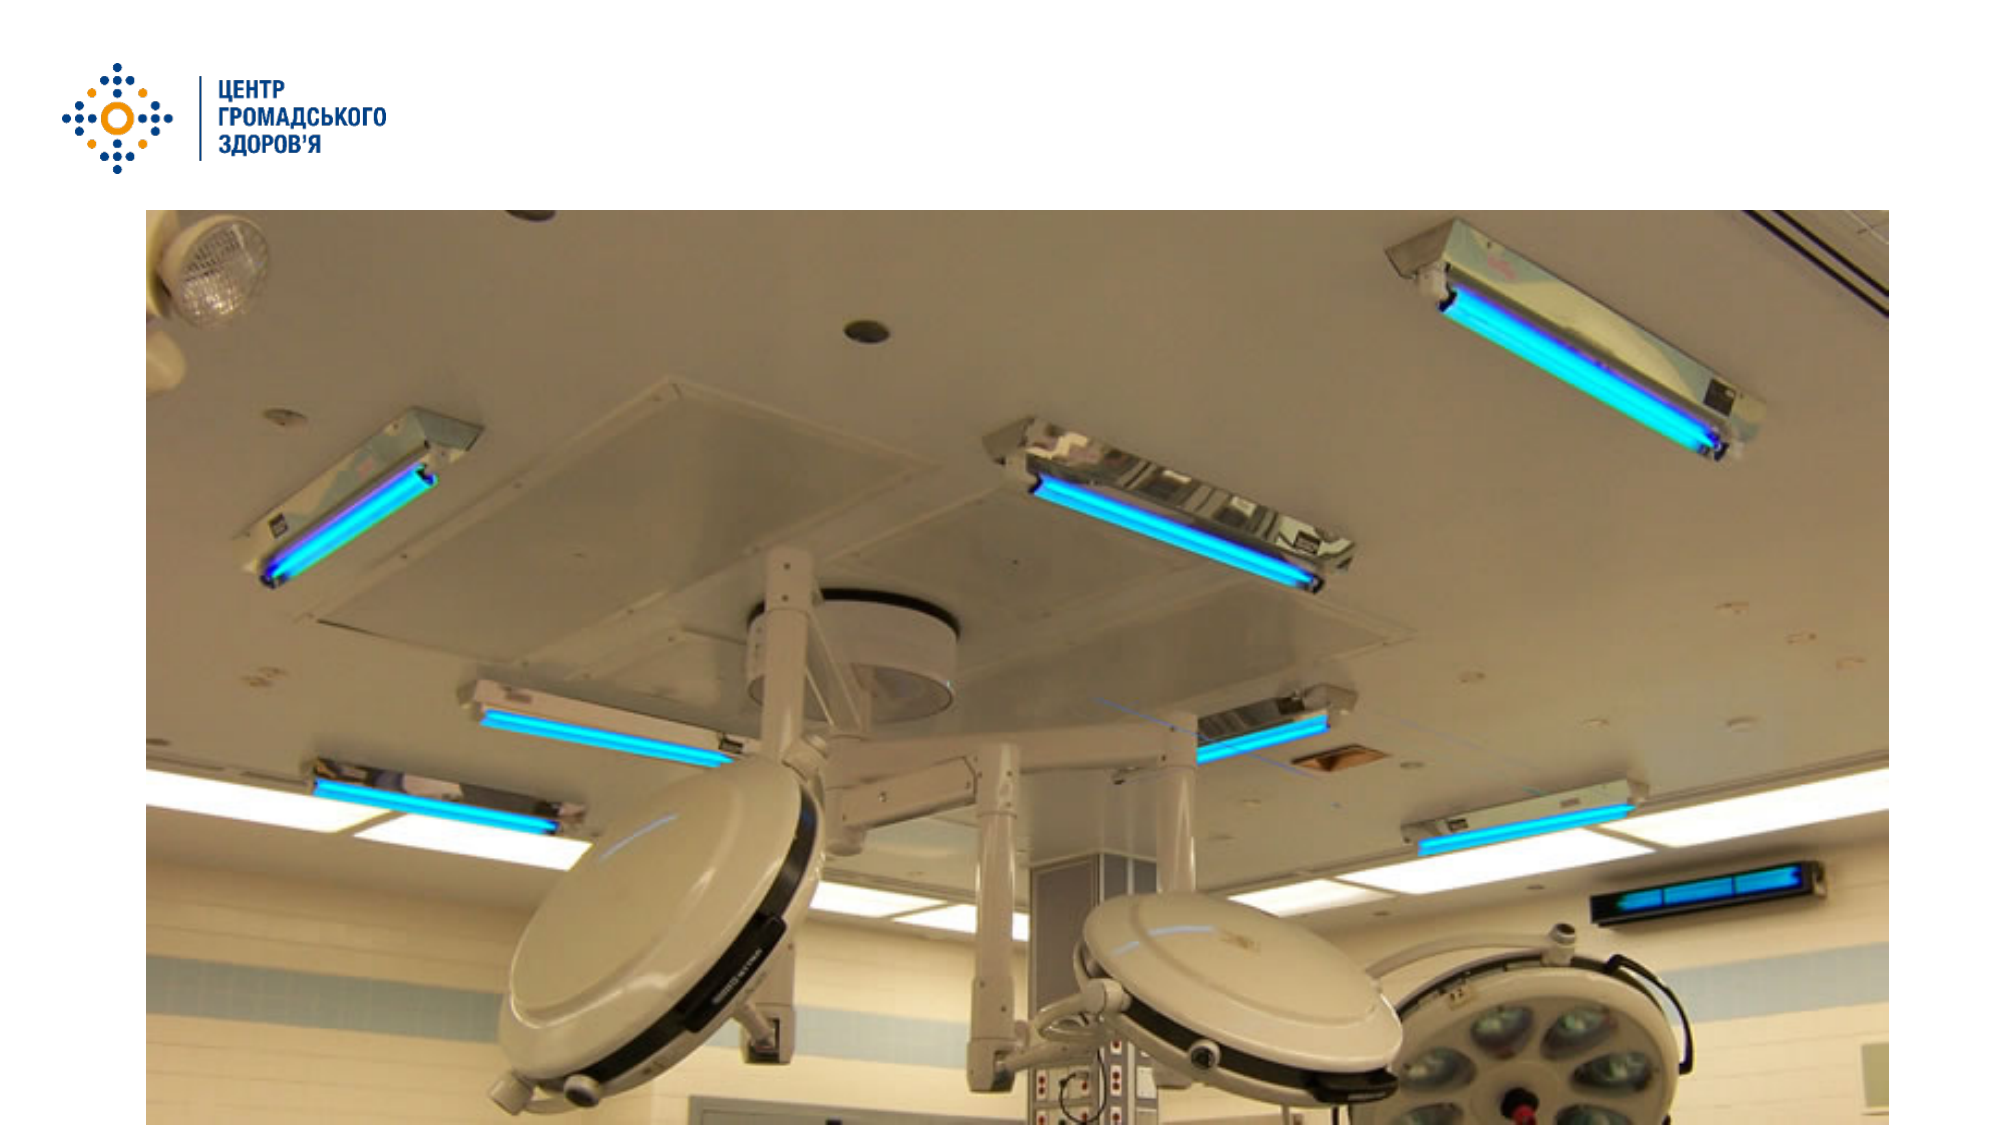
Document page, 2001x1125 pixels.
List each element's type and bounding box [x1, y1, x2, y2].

picture [146, 210, 1889, 1125]
picture [62, 63, 386, 174]
